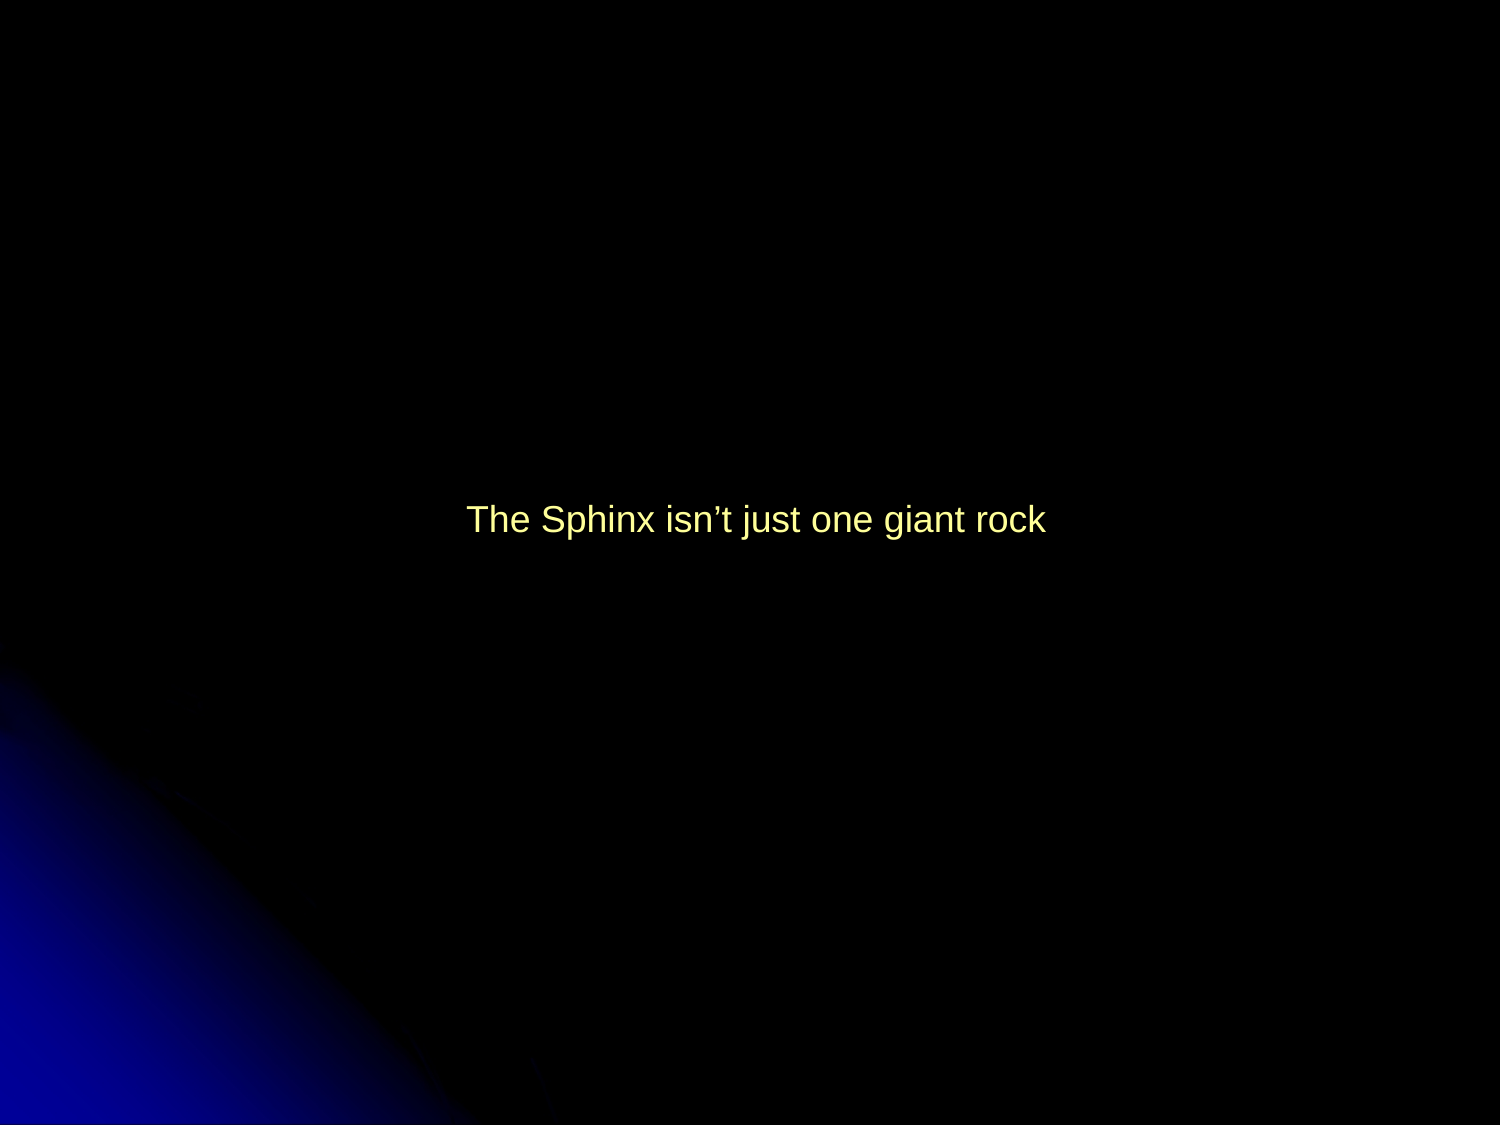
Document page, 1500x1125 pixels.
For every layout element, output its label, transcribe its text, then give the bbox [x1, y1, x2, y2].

picture [0, 0, 1500, 1125]
text_box The Sphinx isn’t just one giant rock [49, 487, 1463, 548]
